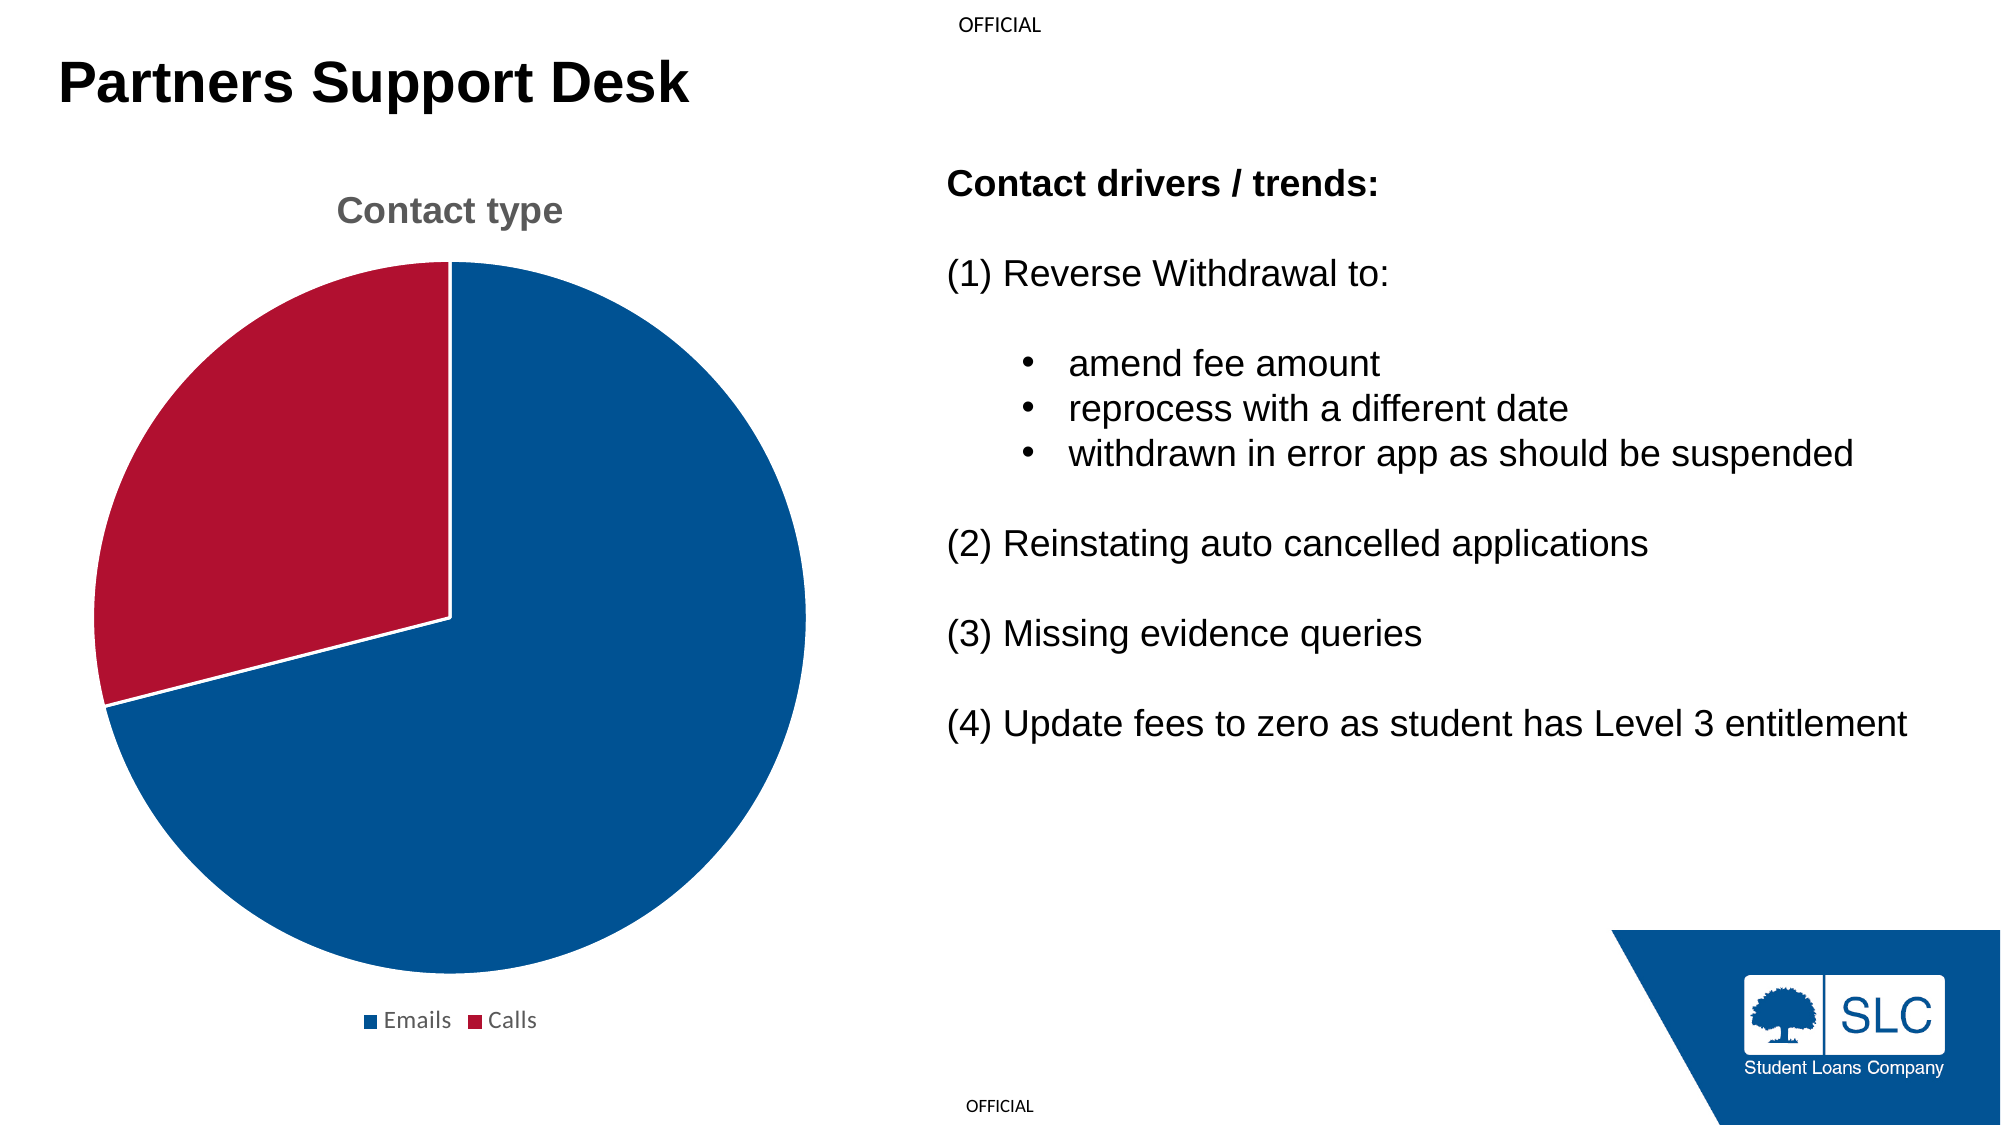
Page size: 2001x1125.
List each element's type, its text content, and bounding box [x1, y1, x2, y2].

chart [0, 151, 1117, 1041]
title Partners Support Desk [43, 44, 1769, 151]
picture [0, 0, 2001, 1125]
text_box Contact drivers / trends: Reverse Withdrawal to: amend fee amount reprocess with a different date withdrawn in error app as should be suspended (2) Reinstating auto cancelled applications (3) Missing evidence queries (4) Update fees to zero as student has Level 3 entitlement [1117, 151, 1957, 977]
